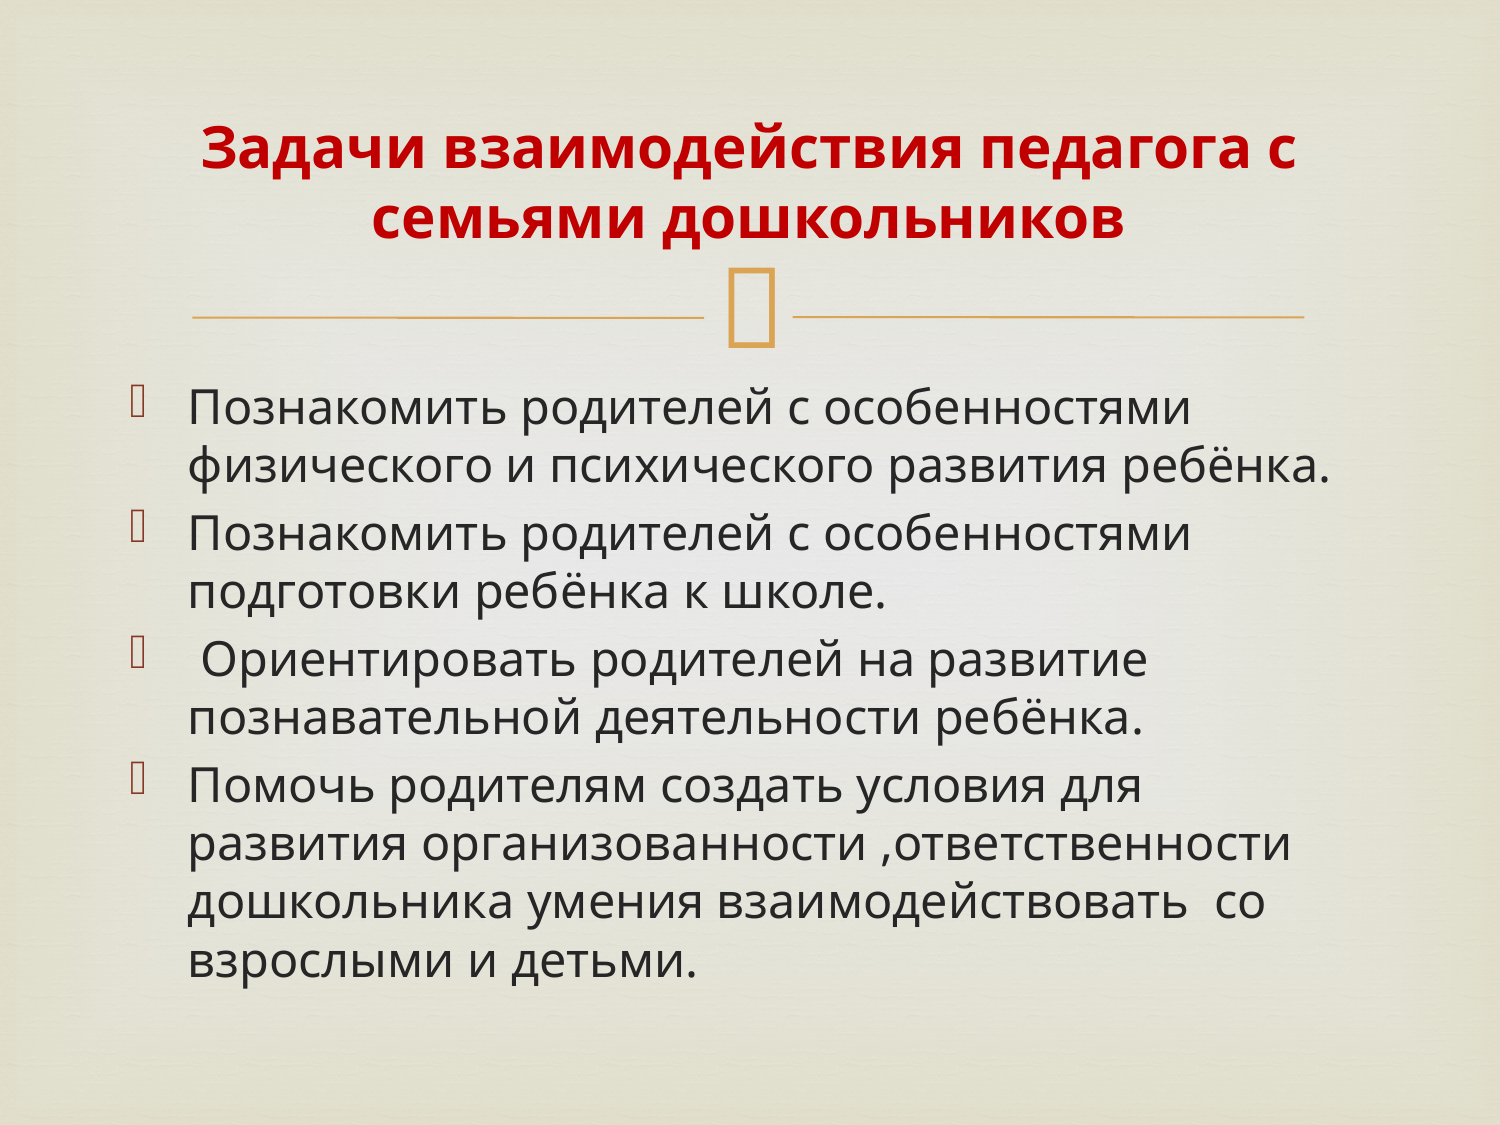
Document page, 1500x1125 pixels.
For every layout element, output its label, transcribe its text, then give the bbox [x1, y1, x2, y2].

title Задачи взаимодействия педагога с семьями дошкольников [112, 93, 1386, 267]
list Познакомить родителей с особенностями физического и психического развития ребёнка. Познакомить родителей с особенностями подготовки ребёнка к школе. Ориентировать родителей на развитие познавательной деятельности ребёнка. Помочь родителям создать условия для развития организованности ,ответственности дошкольника умения взаимодействовать со взрослыми и детьми. [114, 368, 1386, 1005]
